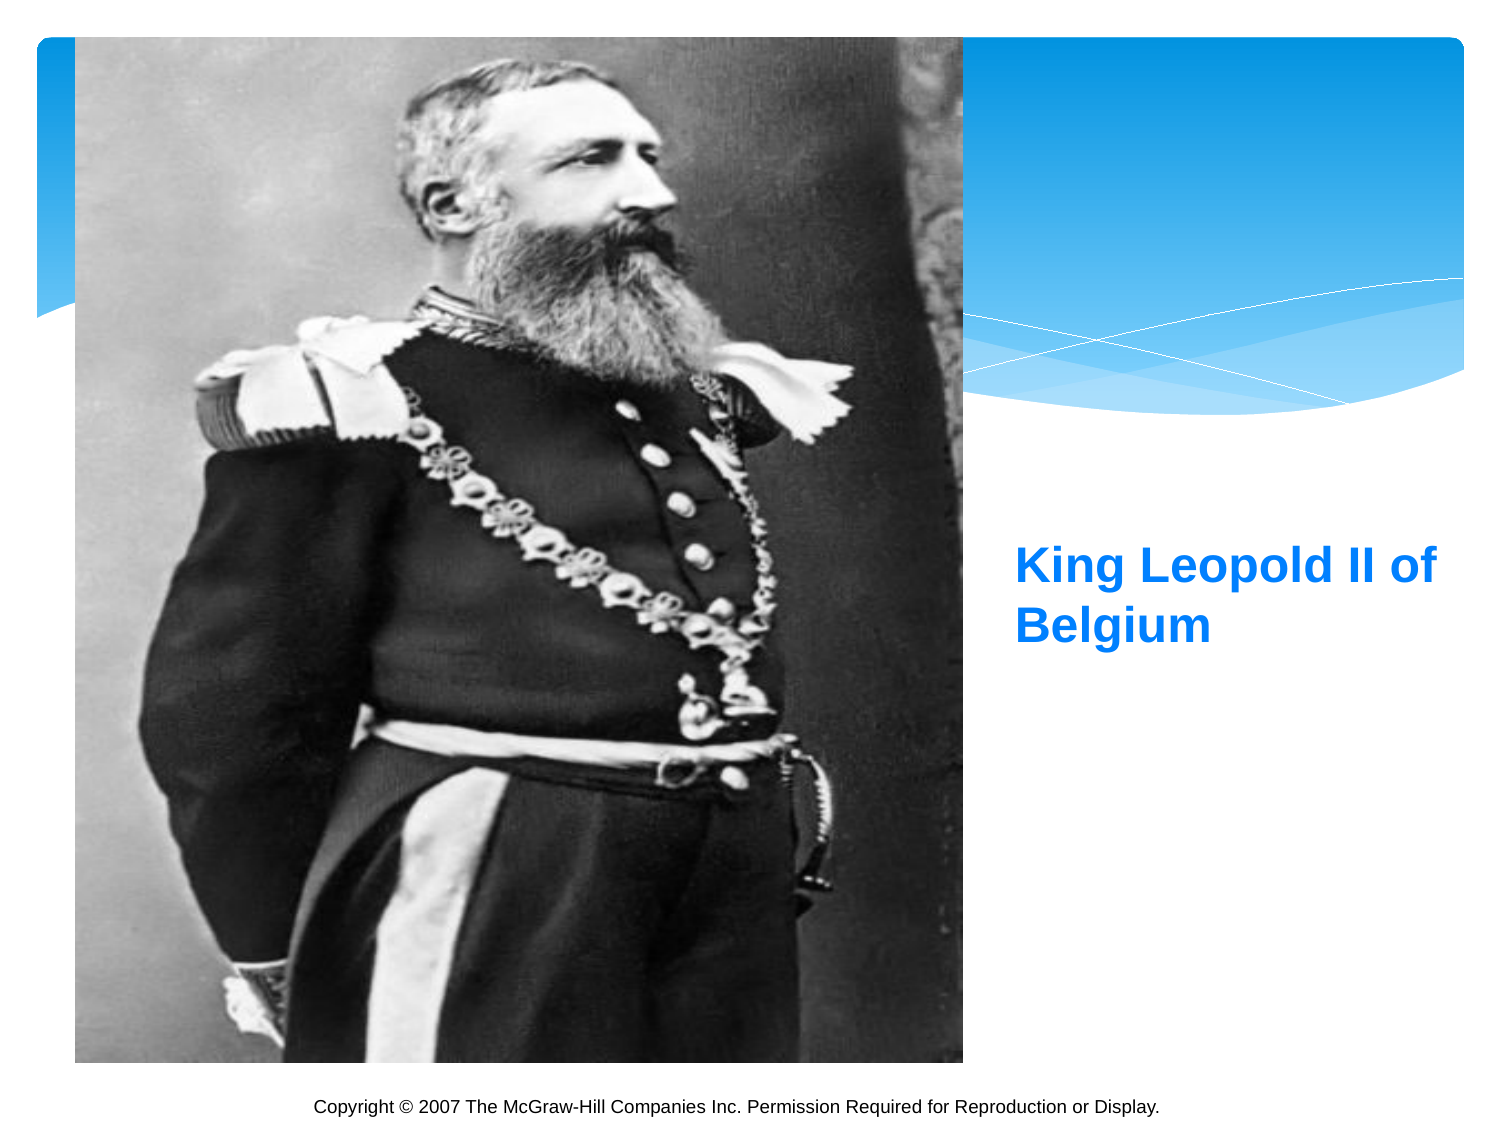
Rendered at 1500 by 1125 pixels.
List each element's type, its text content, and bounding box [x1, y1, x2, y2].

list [74, 37, 963, 1063]
text_box King Leopold II of Belgium [999, 524, 1500, 660]
